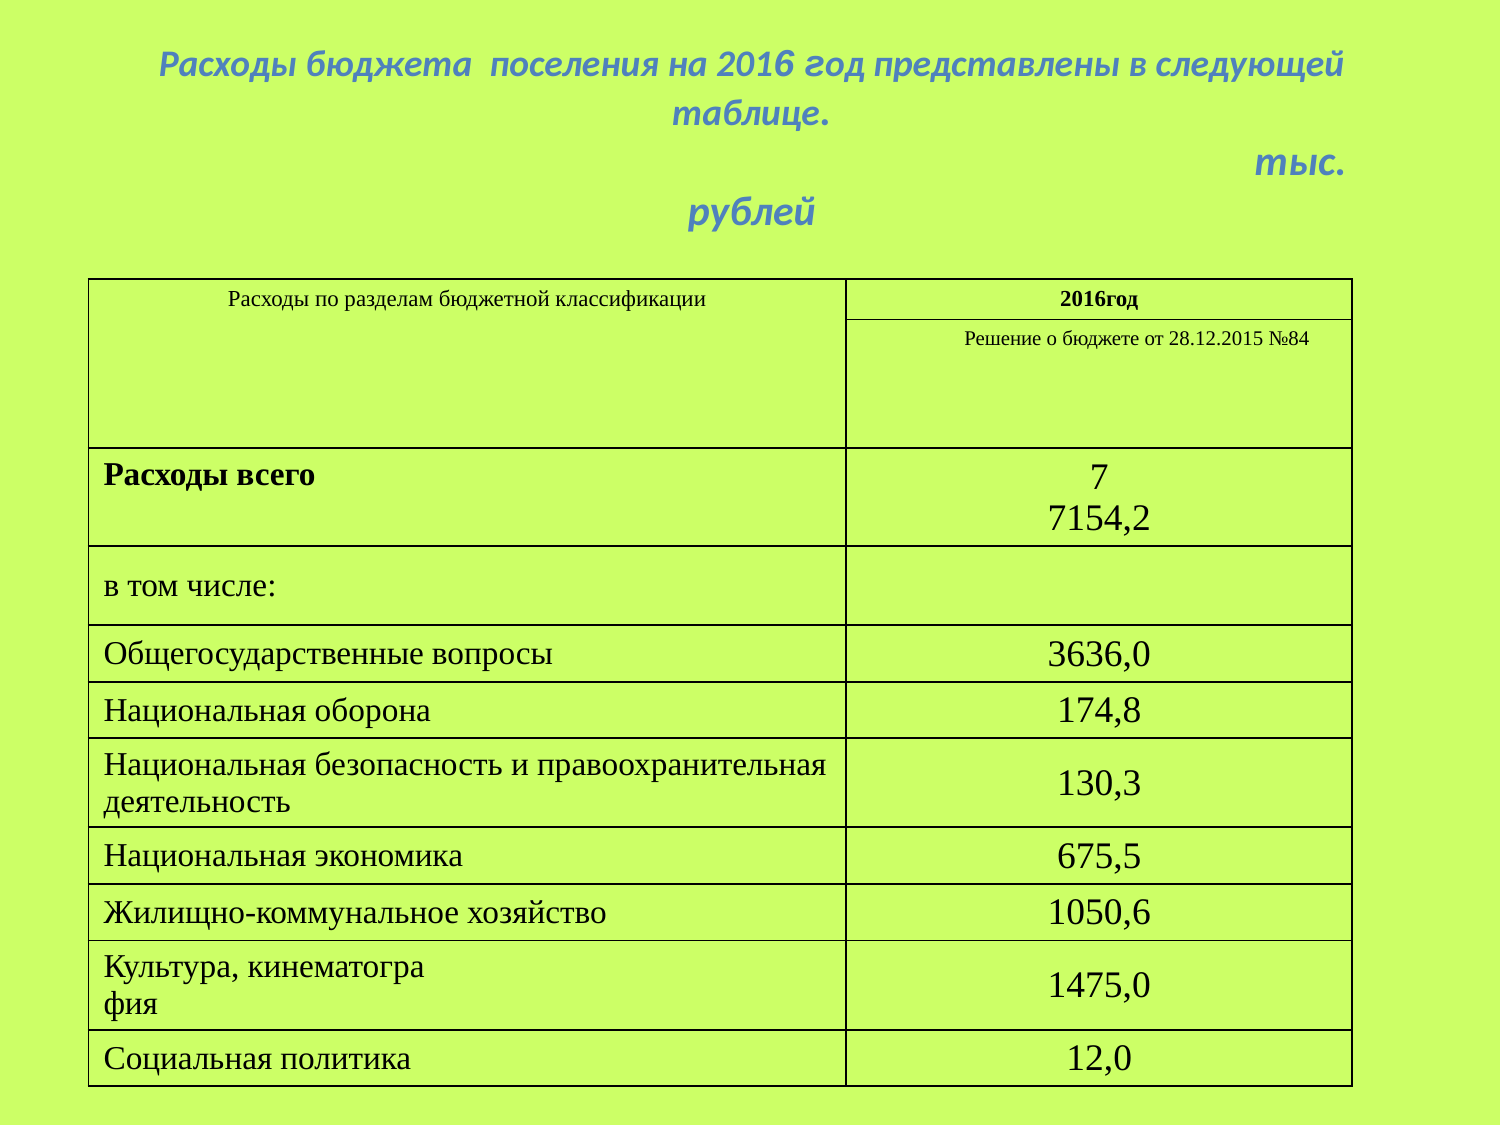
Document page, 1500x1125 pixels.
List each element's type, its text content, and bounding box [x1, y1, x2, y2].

table_cell 1475,0 [847, 941, 1351, 1029]
table_cell 12,0 [847, 1031, 1351, 1085]
table_cell 3636,0 [847, 626, 1351, 681]
table_cell в том числе: [89, 547, 845, 624]
table_header Расходы по разделам бюджетной классификации [89, 280, 845, 447]
table_cell Социальная политика [89, 1031, 845, 1085]
table_cell Национальная экономика [89, 828, 845, 883]
title Расходы бюджета поселения на 2016 год представлены в следующей таблице. тыс. рублей [76, 42, 1428, 231]
table_cell 1050,6 [847, 885, 1351, 940]
table_cell 174,8 [847, 683, 1351, 737]
table_cell 675,5 [847, 828, 1351, 883]
table_cell Расходы всего [89, 449, 845, 545]
table_cell 130,3 [847, 739, 1351, 826]
table_cell Решение о бюджете от 28.12.2015 №84 [847, 320, 1351, 447]
table_cell Жилищно-коммунальное хозяйство [89, 885, 845, 940]
table_cell Культура, кинематогра фия [89, 941, 845, 1029]
table_cell Общегосударственные вопросы [89, 626, 845, 681]
table_cell 7 7154,2 [847, 449, 1351, 545]
table_header 2016год [847, 280, 1351, 319]
table_cell Национальная оборона [89, 683, 845, 737]
table_cell Национальная безопасность и правоохранительная деятельность [89, 739, 845, 826]
table_cell [847, 547, 1351, 624]
